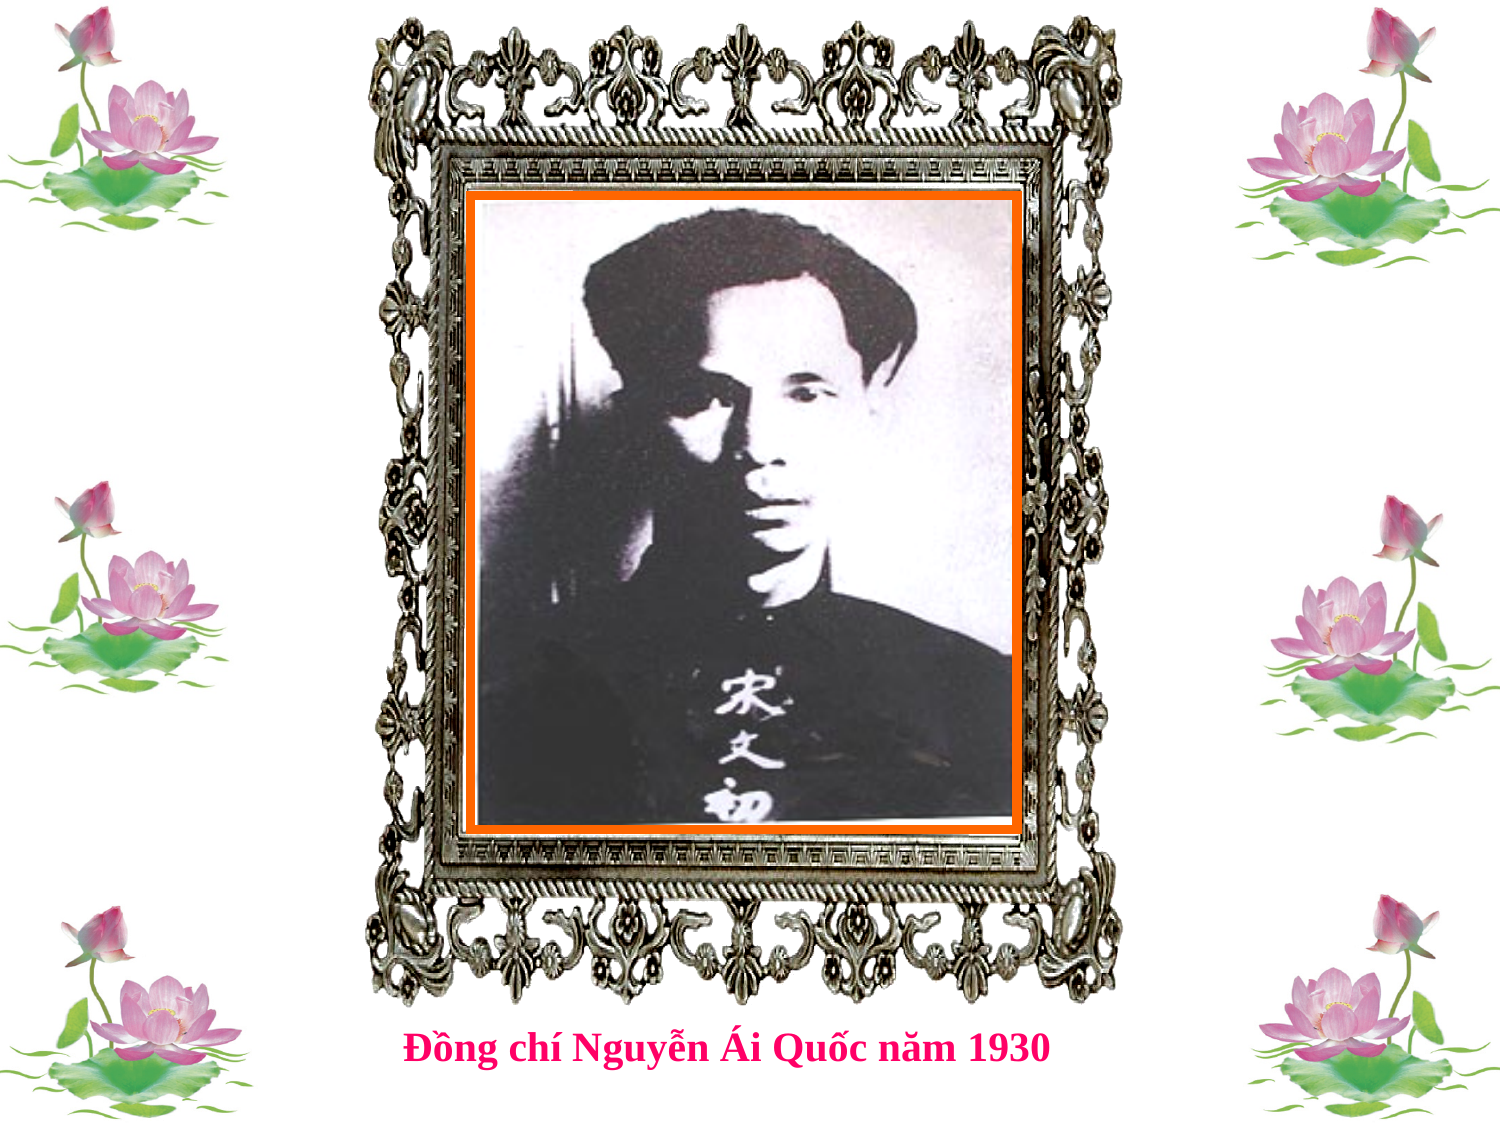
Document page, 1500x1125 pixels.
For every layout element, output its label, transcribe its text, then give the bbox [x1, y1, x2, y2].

picture [0, 0, 238, 238]
text_box Đồng chí Nguyễn Ái Quốc năm 1930 [387, 1020, 1125, 1078]
picture [0, 899, 263, 1125]
picture [1249, 487, 1500, 751]
picture [1224, 0, 1500, 276]
picture [1237, 887, 1500, 1125]
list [362, 12, 1126, 1013]
picture [0, 474, 238, 701]
picture [474, 199, 1013, 826]
